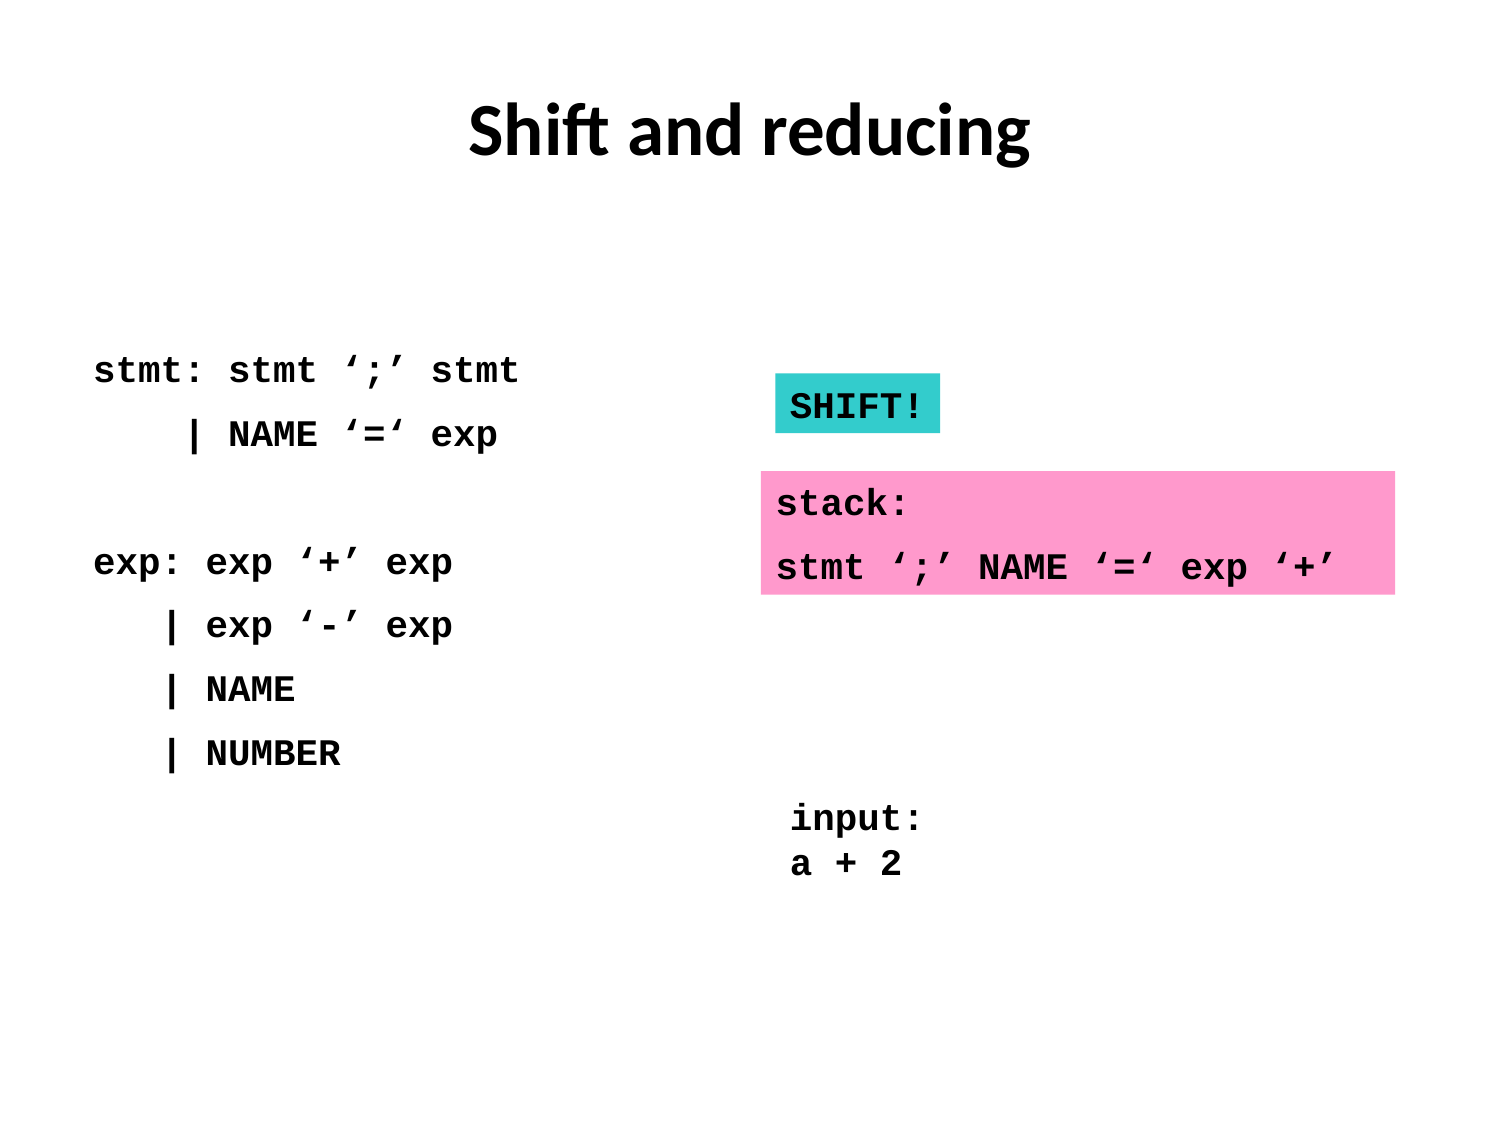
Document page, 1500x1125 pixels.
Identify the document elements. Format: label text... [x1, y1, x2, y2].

text_box stmt: stmt ‘;’ stmt | NAME ‘=‘ exp exp: exp ‘+’ exp | exp ‘-’ exp | NAME | NUMBER [78, 337, 684, 781]
text_box SHIFT! [775, 373, 941, 434]
title Shift and reducing [75, 45, 1425, 206]
text_box input: a + 2 [775, 785, 941, 891]
text_box stack: stmt ‘;’ NAME ‘=‘ exp ‘+’ [760, 471, 1396, 595]
